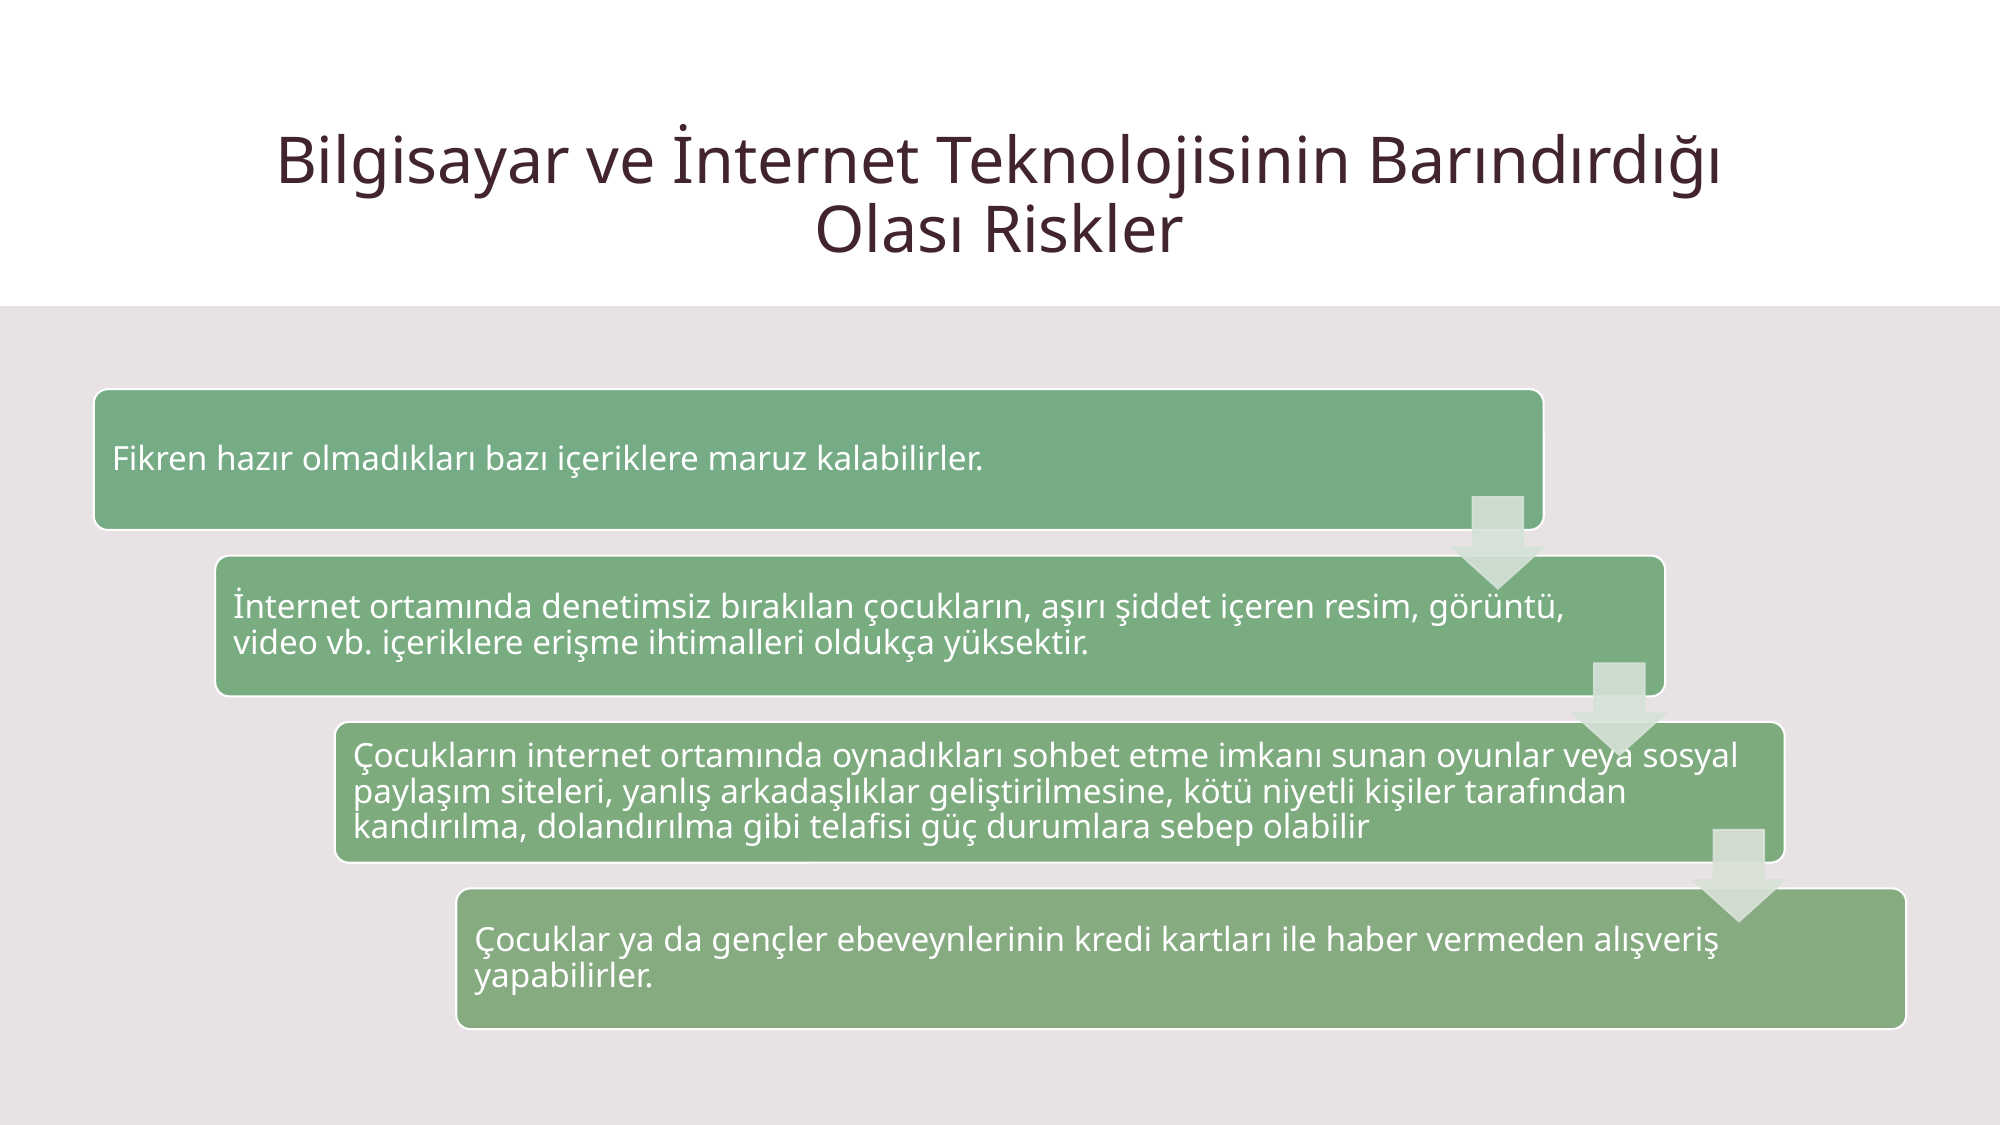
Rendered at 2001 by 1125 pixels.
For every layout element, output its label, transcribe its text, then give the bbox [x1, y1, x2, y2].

text_box [0, 305, 2000, 1125]
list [93, 389, 1907, 1030]
text_box [0, 0, 2000, 305]
title Bilgisayar ve İnternet Teknolojisinin Barındırdığı Olası Riskler [233, 115, 1766, 279]
